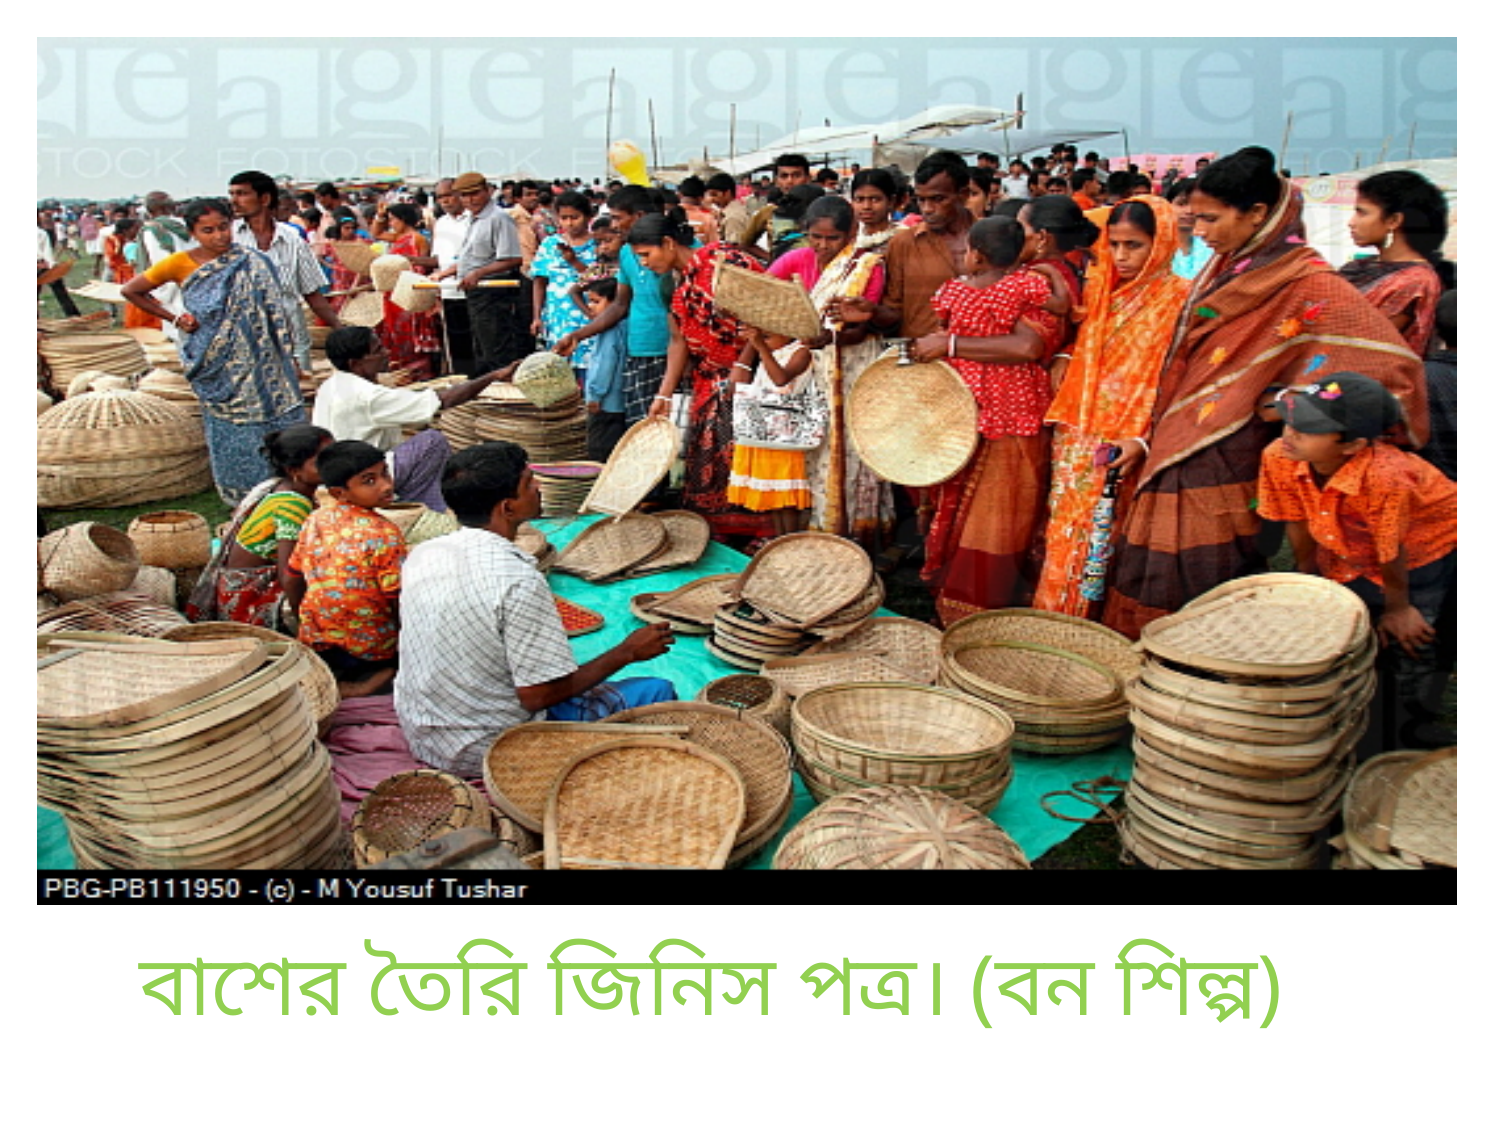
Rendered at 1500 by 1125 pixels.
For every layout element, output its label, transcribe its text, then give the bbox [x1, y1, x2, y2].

picture [37, 37, 1457, 905]
text_box বাশের তৈরি জিনিস পত্র। (বন শিল্প) [125, 924, 1425, 1040]
